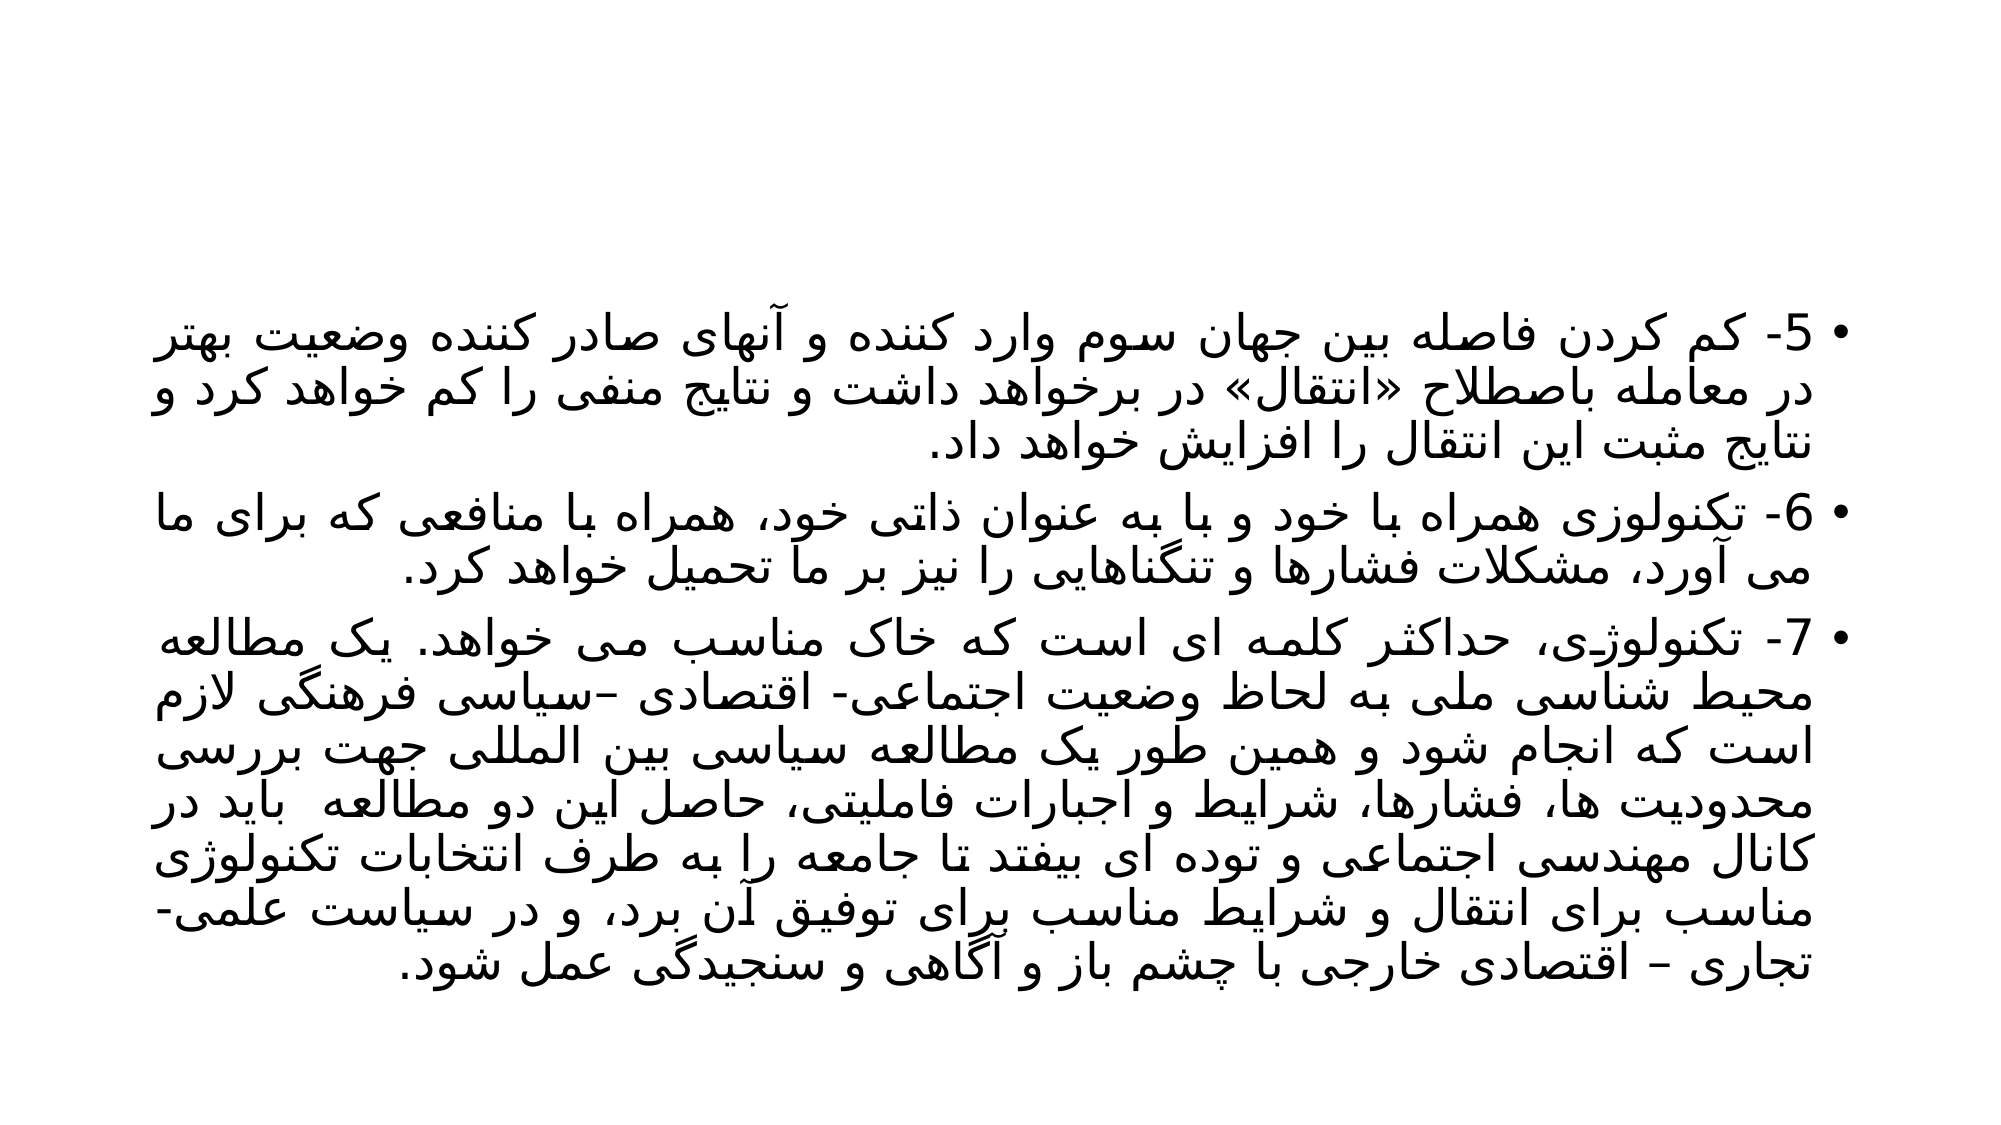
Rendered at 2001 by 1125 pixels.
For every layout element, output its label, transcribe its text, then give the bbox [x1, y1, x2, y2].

list 5- کم کردن فاصله بین جهان سوم وارد کننده و آنهای صادر کننده وضعیت بهتر در معامله باصطلاح «انتقال» در برخواهد داشت و نتایج منفی را کم خواهد کرد و نتایج مثبت این انتقال را افزایش خواهد داد. 6- تکنولوزی همراه با خود و با به عنوان ذاتی خود، همراه با منافعی که برای ما می آورد، مشکلات فشارها و تنگناهایی را نیز بر ما تحمیل خواهد کرد. 7- تکنولوژی، حداکثر کلمه ای است که خاک مناسب می خواهد. یک مطالعه محیط شناسی ملی به لحاظ وضعیت اجتماعی- اقتصادی –سیاسی فرهنگی لازم است که انجام شود و همین طور یک مطالعه سیاسی بین المللی جهت بررسی محدودیت ها، فشارها، شرایط و اجبارات فاملیتی، حاصل این دو مطالعه باید در کانال مهندسی اجتماعی و توده ای بیفتد تا جامعه را به طرف انتخابات تکنولوژی مناسب برای انتقال و شرایط مناسب برای توفیق آن برد، و در سیاست علمی- تجاری – اقتصادی خارجی با چشم باز و آگاهی و سنجیدگی عمل شود. [137, 299, 1863, 1014]
